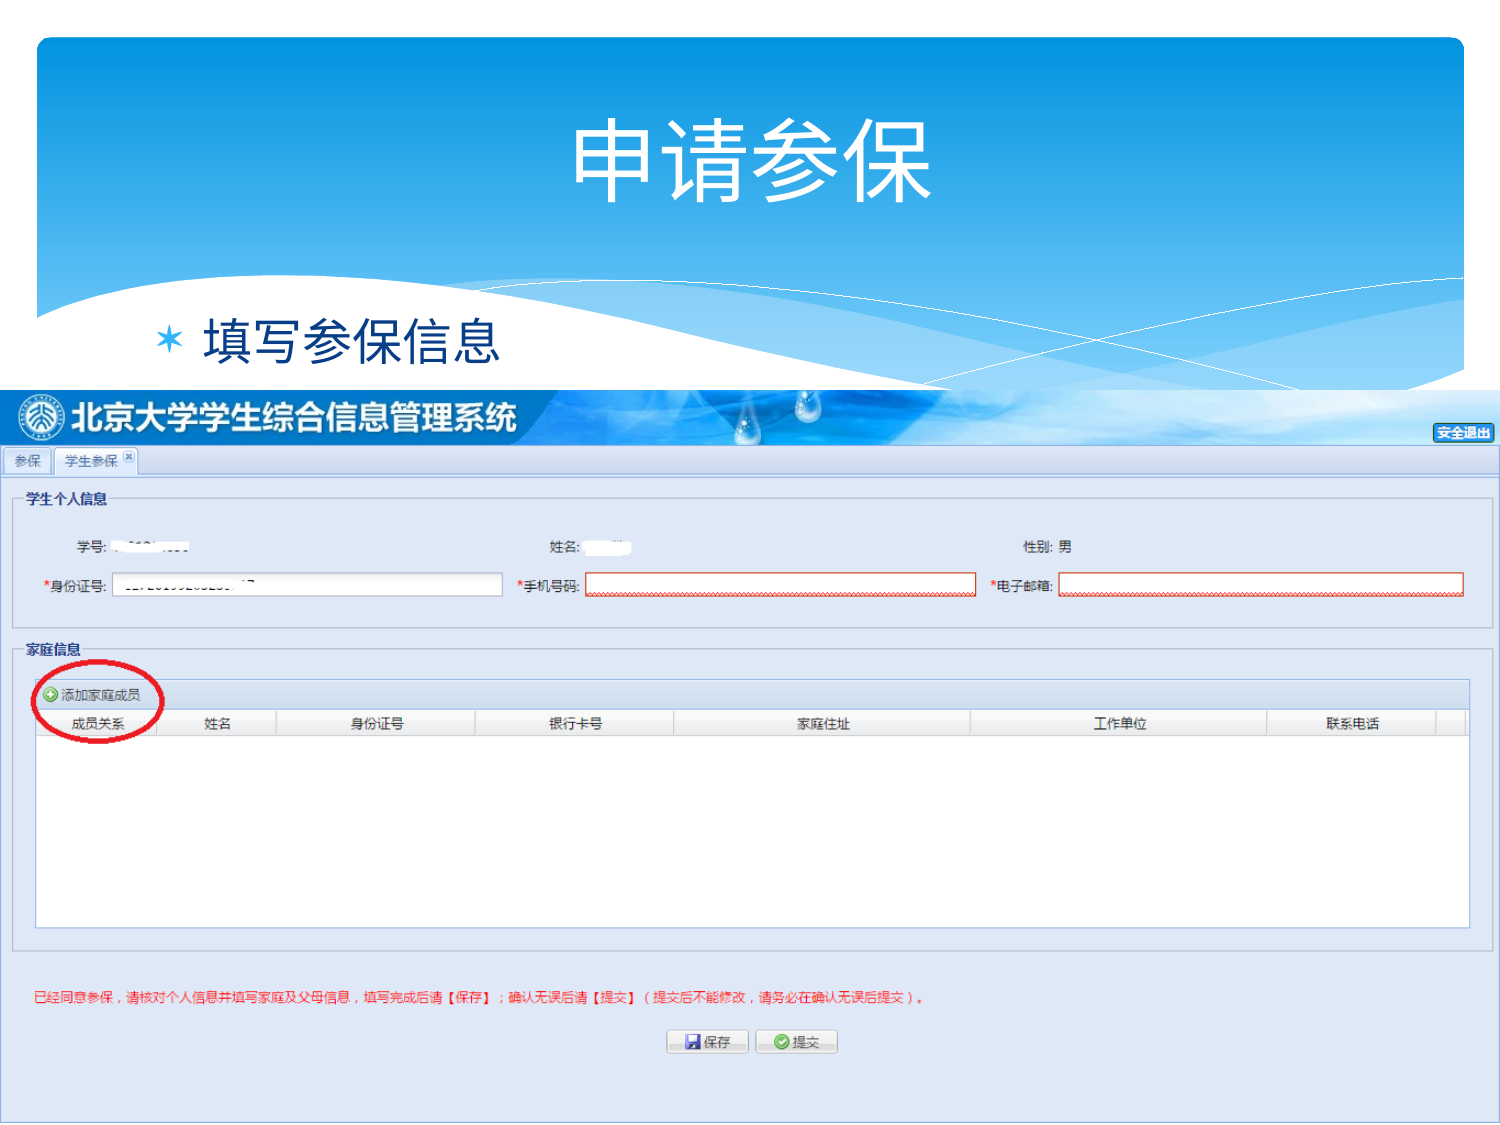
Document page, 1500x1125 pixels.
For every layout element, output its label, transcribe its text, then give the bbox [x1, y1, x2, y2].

title 申请参保 [75, 55, 1425, 261]
picture [0, 390, 1500, 1124]
list 填写参保信息 [142, 302, 1358, 388]
